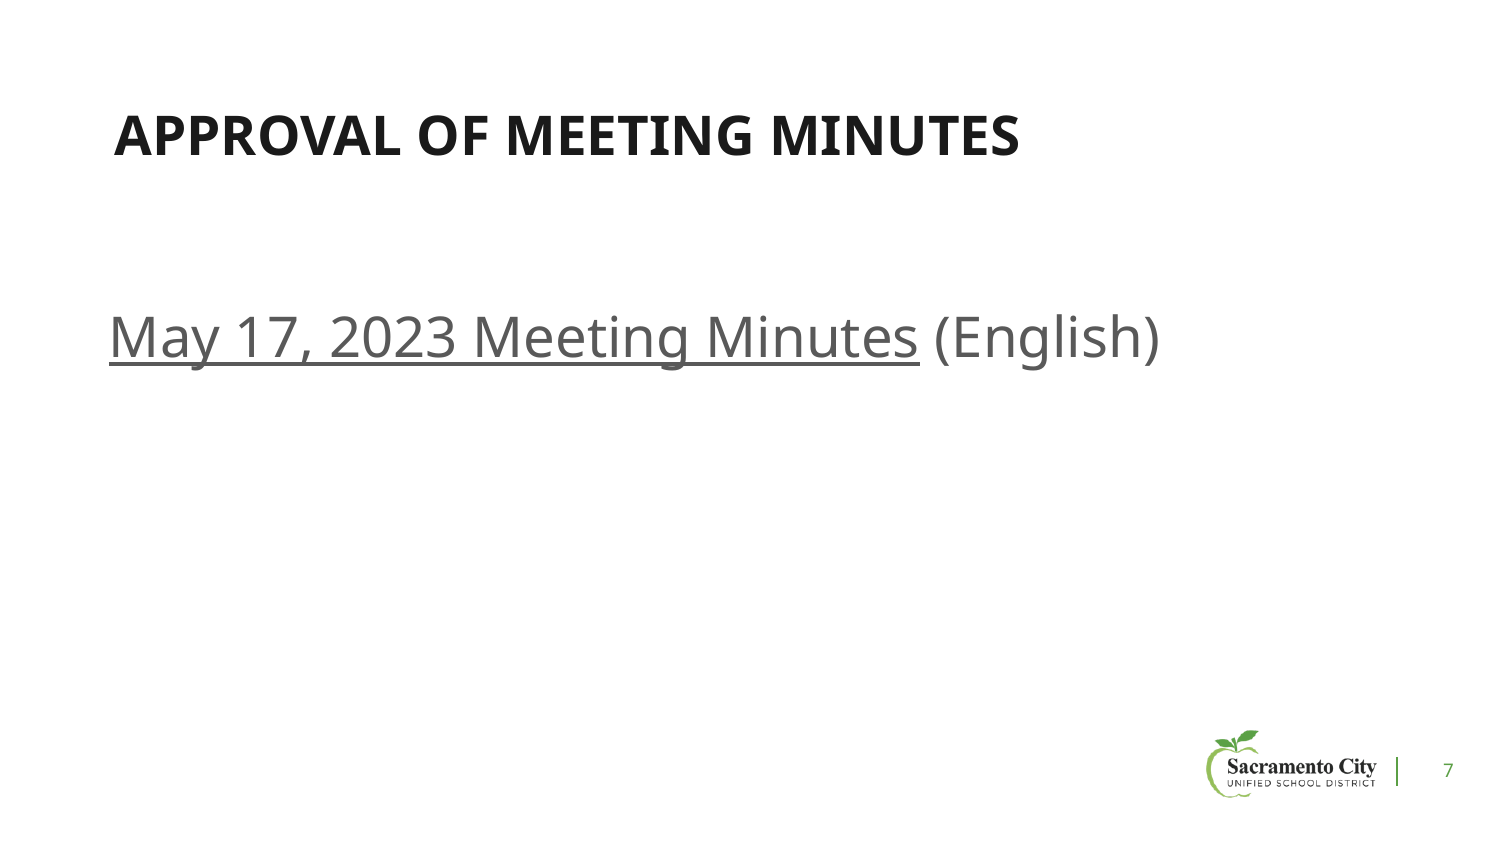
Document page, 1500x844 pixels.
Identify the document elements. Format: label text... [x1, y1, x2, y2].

picture [1204, 741, 1378, 800]
title APPROVAL OF MEETING MINUTES [103, 103, 1397, 174]
list May 17, 2023 Meeting Minutes (English) [97, 201, 1392, 741]
